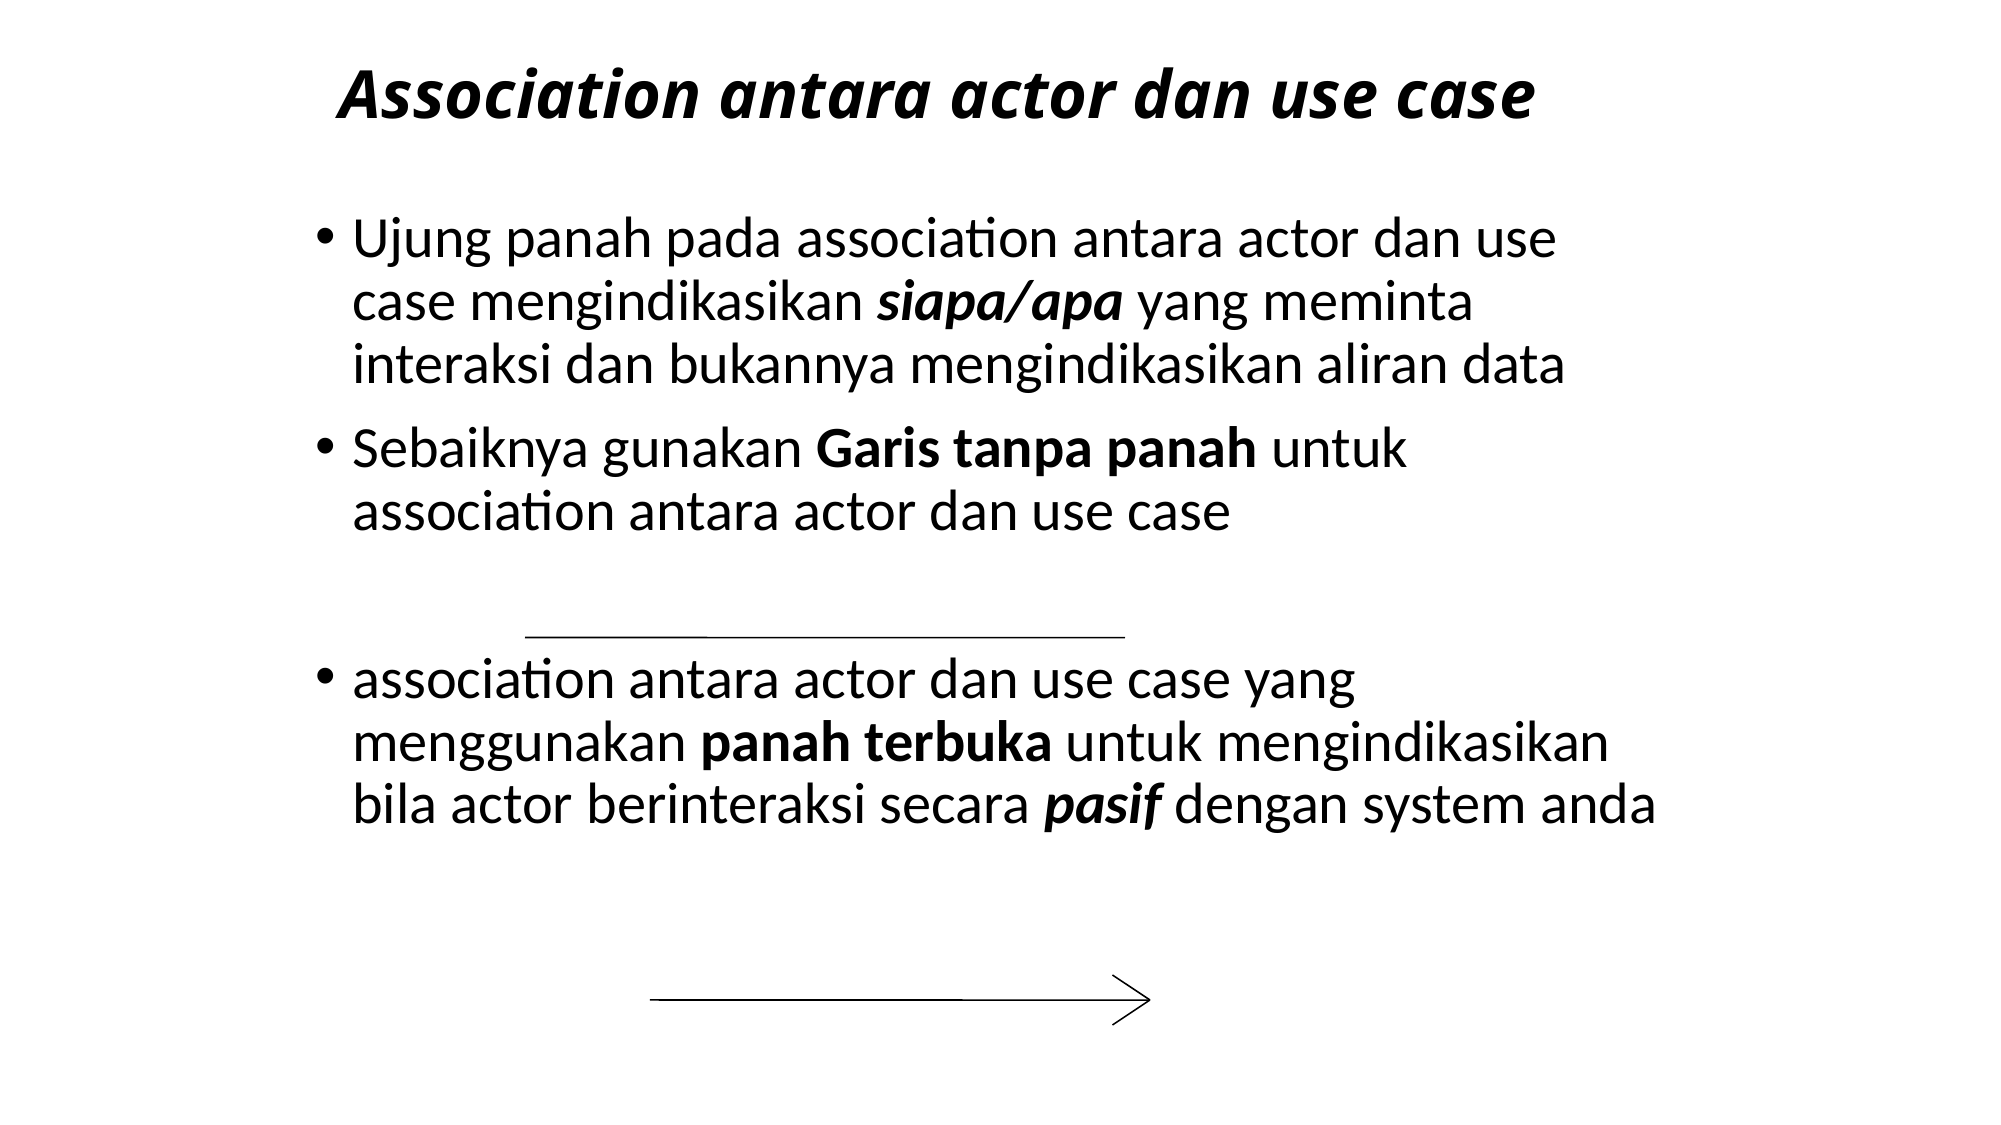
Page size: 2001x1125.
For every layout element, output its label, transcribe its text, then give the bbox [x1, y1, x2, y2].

list Ujung panah pada association antara actor dan use case mengindikasikan siapa/apa yang meminta interaksi dan bukannya mengindikasikan aliran data Sebaiknya gunakan Garis tanpa panah untuk association antara actor dan use case association antara actor dan use case yang menggunakan panah terbuka untuk mengindikasikan bila actor berinteraksi secara pasif dengan system anda [300, 200, 1688, 1025]
title Association antara actor dan use case [324, 45, 1750, 150]
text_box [649, 974, 1151, 1025]
